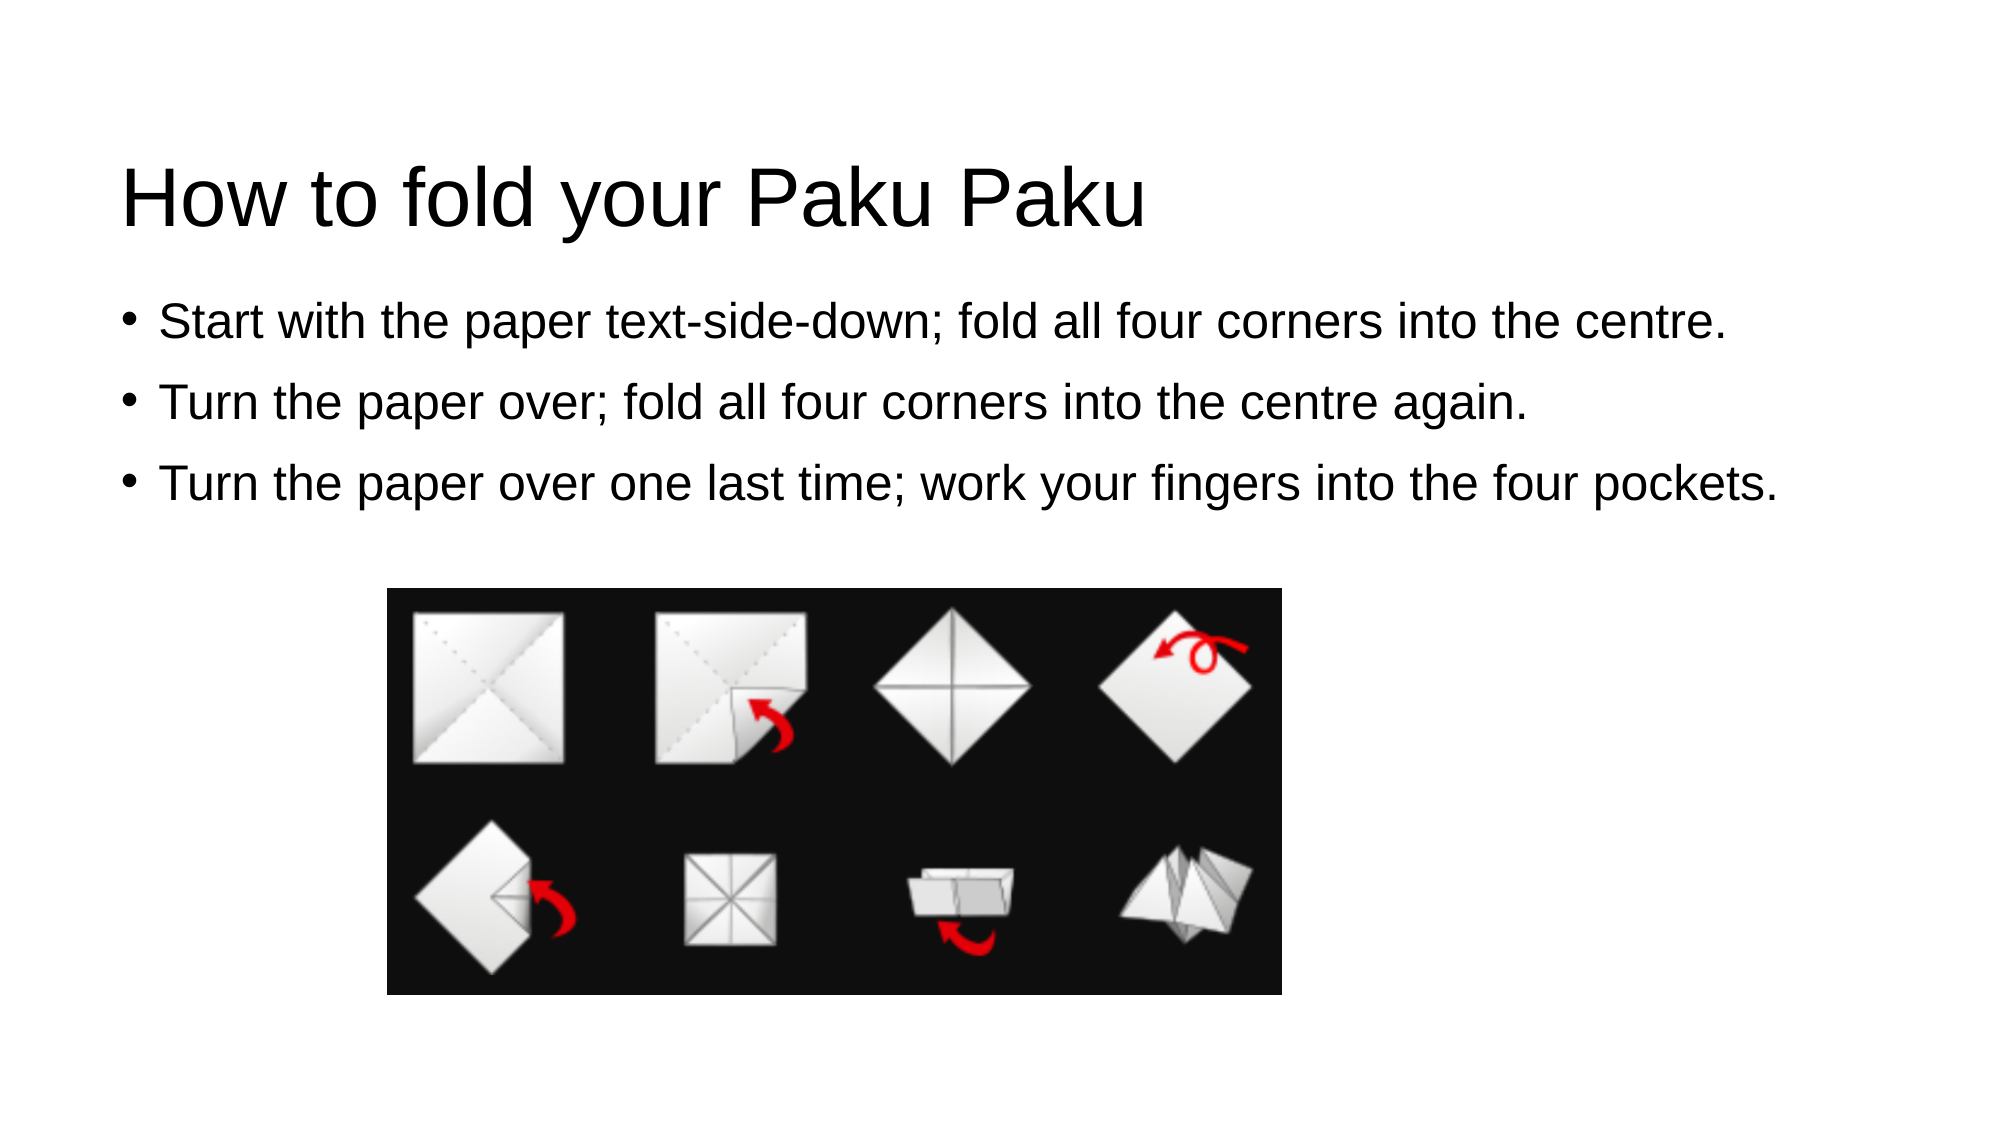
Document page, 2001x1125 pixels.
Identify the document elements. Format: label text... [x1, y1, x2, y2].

picture [387, 588, 1282, 995]
text_box Start with the paper text-side-down; fold all four corners into the centre. Turn the paper over; fold all four corners into the centre again. Turn the paper over one last time; work your fingers into the four pockets. [105, 280, 1831, 851]
text_box How to fold your Paku Paku [105, 147, 1831, 252]
